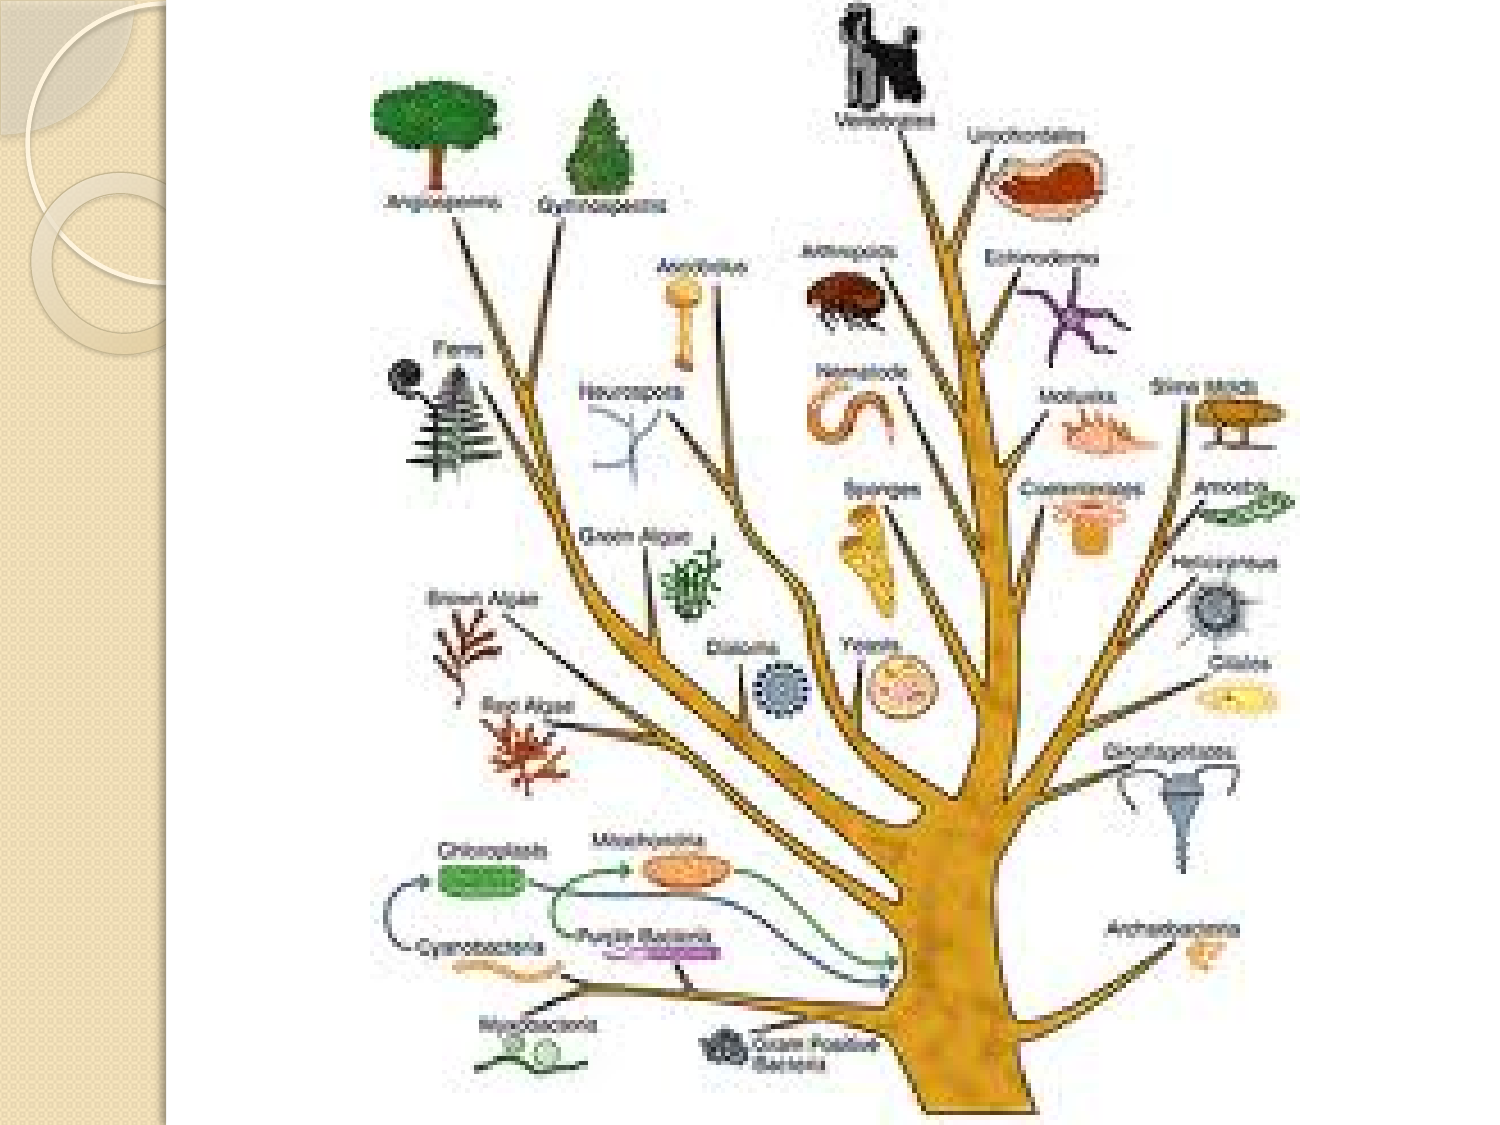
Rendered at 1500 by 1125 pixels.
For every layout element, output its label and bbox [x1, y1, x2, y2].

picture [370, 0, 1301, 1125]
